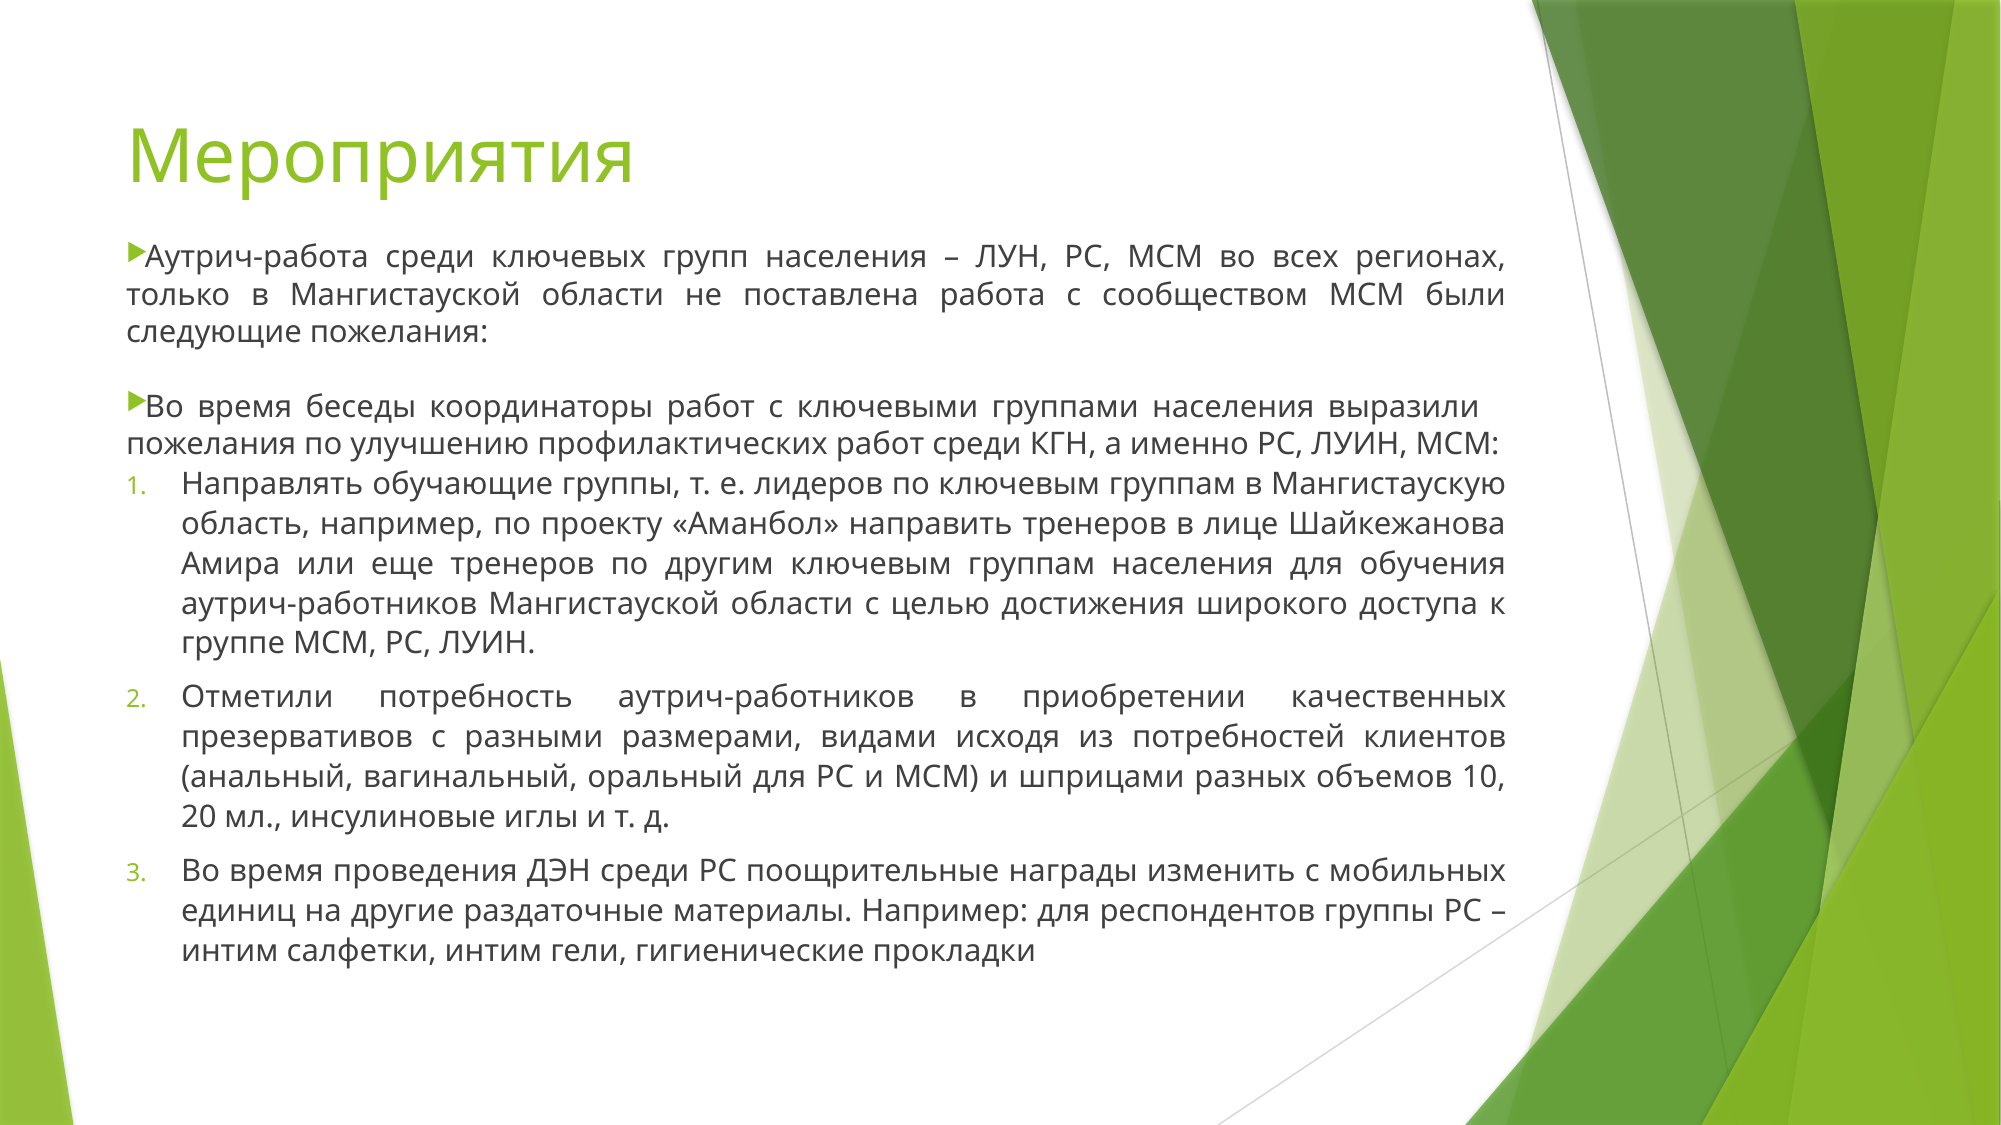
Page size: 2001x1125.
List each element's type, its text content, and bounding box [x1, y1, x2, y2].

title Мероприятия [111, 99, 1522, 229]
list Аутрич-работа среди ключевых групп населения – ЛУН, РС, МСМ во всех регионах, только в Мангистауской области не поставлена работа с сообществом МСМ были следующие пожелания: Во время беседы координаторы работ с ключевыми группами населения выразили пожелания по улучшению профилактических работ среди КГН, а именно РС, ЛУИН, МСМ: Направлять обучающие группы, т. е. лидеров по ключевым группам в Мангистаускую область, например, по проекту «Аманбол» направить тренеров в лице Шайкежанова Амира или еще тренеров по другим ключевым группам населения для обучения аутрич-работников Мангистауской области с целью достижения широкого доступа к группе МСМ, РС, ЛУИН. Отметили потребность аутрич-работников в приобретении качественных презервативов с разными размерами, видами исходя из потребностей клиентов (анальный, вагинальный, оральный для РС и МСМ) и шприцами разных объемов 10, 20 мл., инсулиновые иглы и т. д. Во время проведения ДЭН среди РС поощрительные награды изменить с мобильных единиц на другие раздаточные материалы. Например: для респондентов группы РС – интим салфетки, интим гели, гигиенические прокладки [111, 229, 1522, 992]
